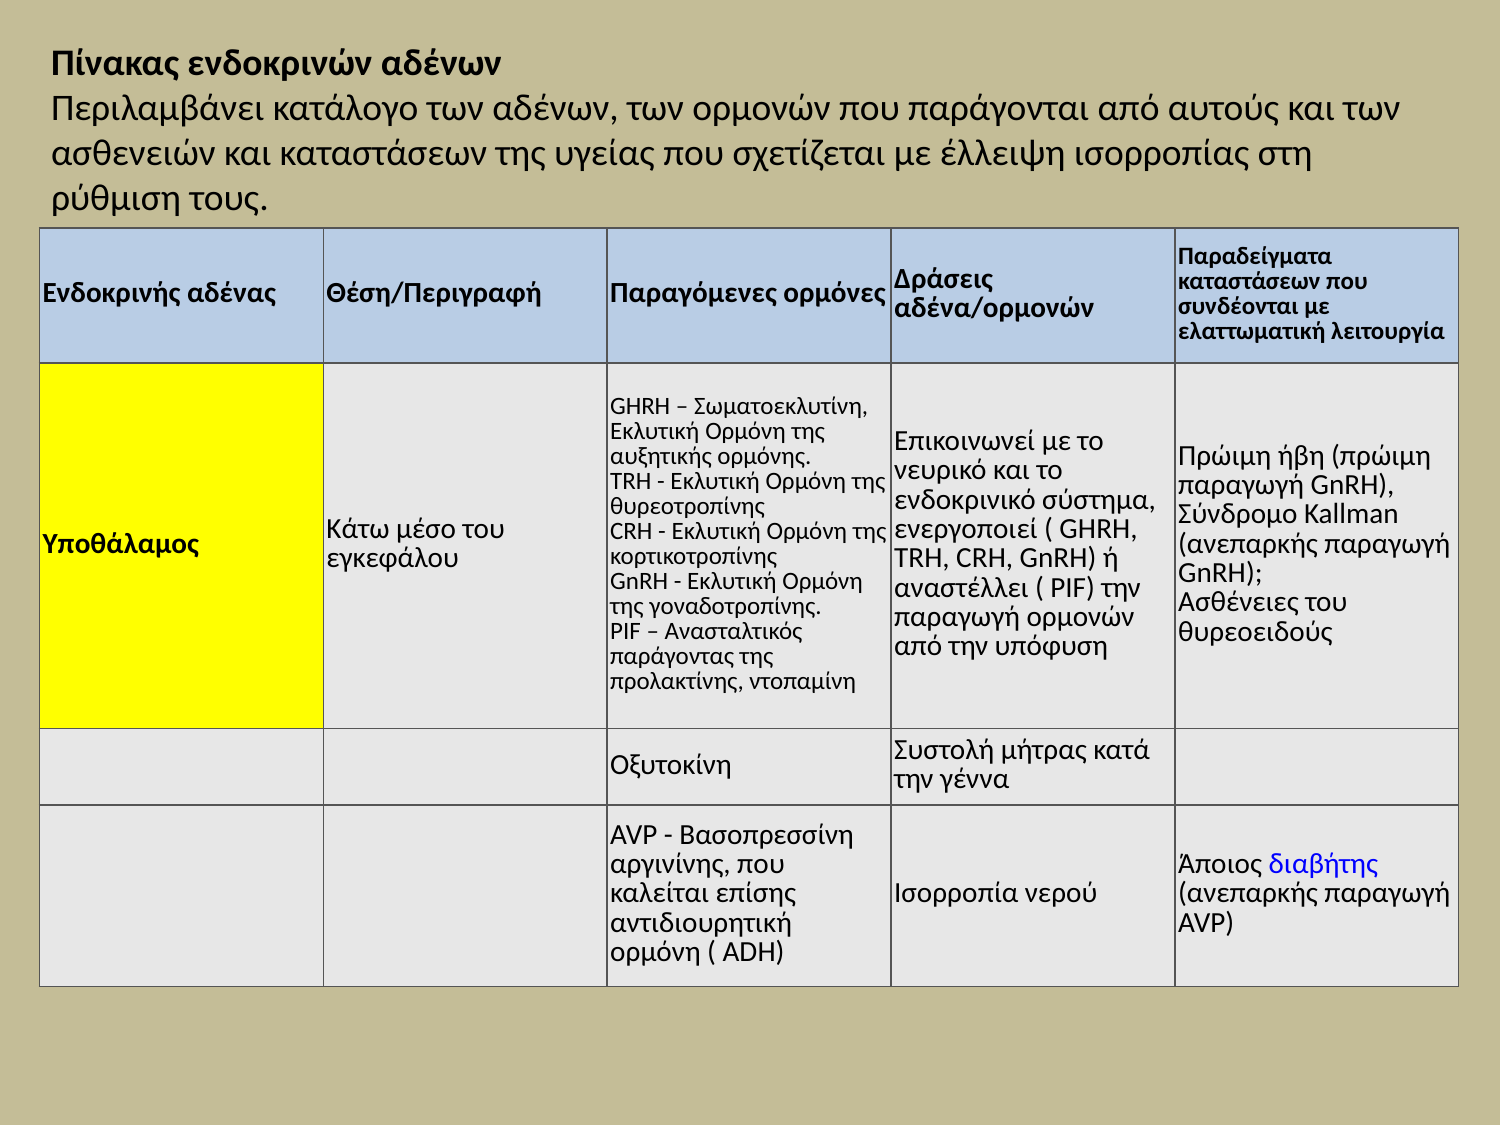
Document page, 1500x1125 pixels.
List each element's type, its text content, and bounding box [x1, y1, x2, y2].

table_cell [40, 806, 323, 986]
table_cell [40, 729, 323, 804]
table_cell [1176, 729, 1458, 804]
table_cell Κάτω μέσο του εγκεφάλου [324, 364, 606, 728]
table_header Δράσεις αδένα/ορμονών [892, 229, 1174, 362]
table_cell Επικοινωνεί με το νευρικό και το ενδοκρινικό σύστημα, ενεργοποιεί ( GHRH, TRH, CRH, GnRH) ή αναστέλλει ( PIF) την παραγωγή ορμονών από την υπόφυση [892, 364, 1174, 728]
table_header Θέση/Περιγραφή [324, 229, 606, 362]
table_header Παραδείγματα καταστάσεων που συνδέονται με ελαττωματική λειτουργία [1176, 229, 1458, 362]
text_box Πίνακας ενδοκρινών αδένων Περιλαμβάνει κατάλογο των αδένων, των ορμονών που παράγονται από αυτούς και των ασθενειών και καταστάσεων της υγείας που σχετίζεται με έλλειψη ισορροπίας στη ρύθμιση τους. [36, 30, 1431, 226]
table_cell Υποθάλαμος [40, 364, 323, 728]
table_cell AVP - Βασοπρεσσίνη αργινίνης, που καλείται επίσης αντιδιουρητική ορμόνη ( ADH) [608, 806, 890, 986]
table_cell GHRH – Σωματοεκλυτίνη, Εκλυτική Ορμόνη της αυξητικής ορμόνης. TRH - Εκλυτική Ορμόνη της θυρεοτροπίνης CRH - Εκλυτική Ορμόνη της κορτικοτροπίνης GnRH - Εκλυτική Ορμόνη της γοναδοτροπίνης. PIF – Ανασταλτικός παράγοντας της προλακτίνης, ντοπαμίνη [608, 364, 890, 728]
table_cell Άποιος διαβήτης(ανεπαρκής παραγωγή AVP) [1176, 806, 1458, 986]
table_cell [324, 806, 606, 986]
table_cell Πρώιμη ήβη (πρώιμη παραγωγή GnRH), Σύνδρομο Kallman (ανεπαρκής παραγωγή GnRH); Ασθένειες του θυρεοειδούς [1176, 364, 1458, 728]
table_cell Συστολή μήτρας κατά την γέννα [892, 729, 1174, 804]
table_cell [324, 729, 606, 804]
table_cell Οξυτοκίνη [608, 729, 890, 804]
table_header Παραγόμενες ορμόνες [608, 229, 890, 362]
table_header Ενδοκρινής αδένας [40, 229, 323, 362]
table_cell Ισορροπία νερού [892, 806, 1174, 986]
